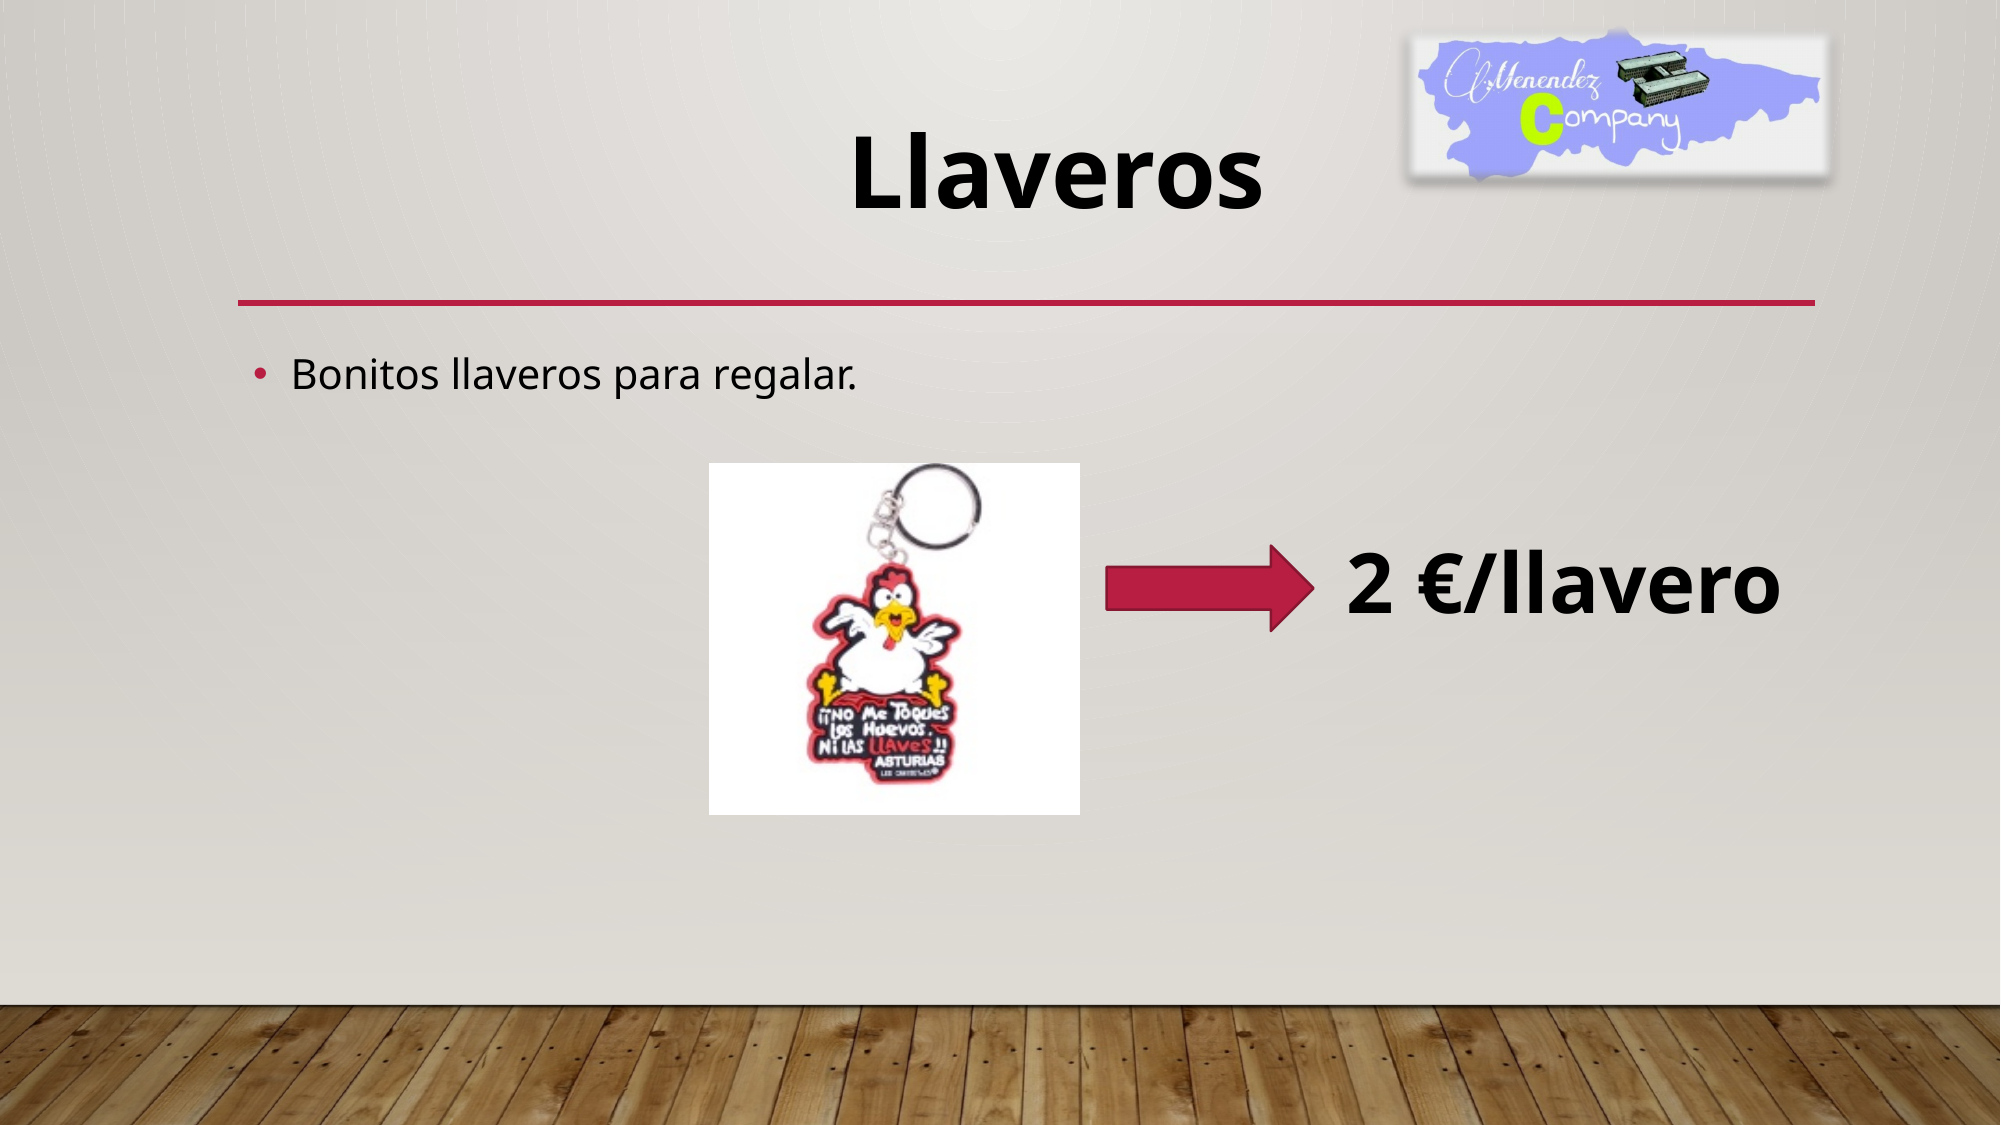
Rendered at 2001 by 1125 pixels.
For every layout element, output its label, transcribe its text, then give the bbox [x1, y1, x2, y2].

picture [0, 1005, 2000, 1125]
text_box Llaveros [299, 100, 1814, 236]
text_box 2 €/llavero [1332, 522, 1803, 638]
picture [709, 462, 1080, 816]
list Bonitos llaveros para regalar. [238, 330, 1814, 897]
text_box [1105, 544, 1315, 633]
picture [1414, 39, 1825, 172]
